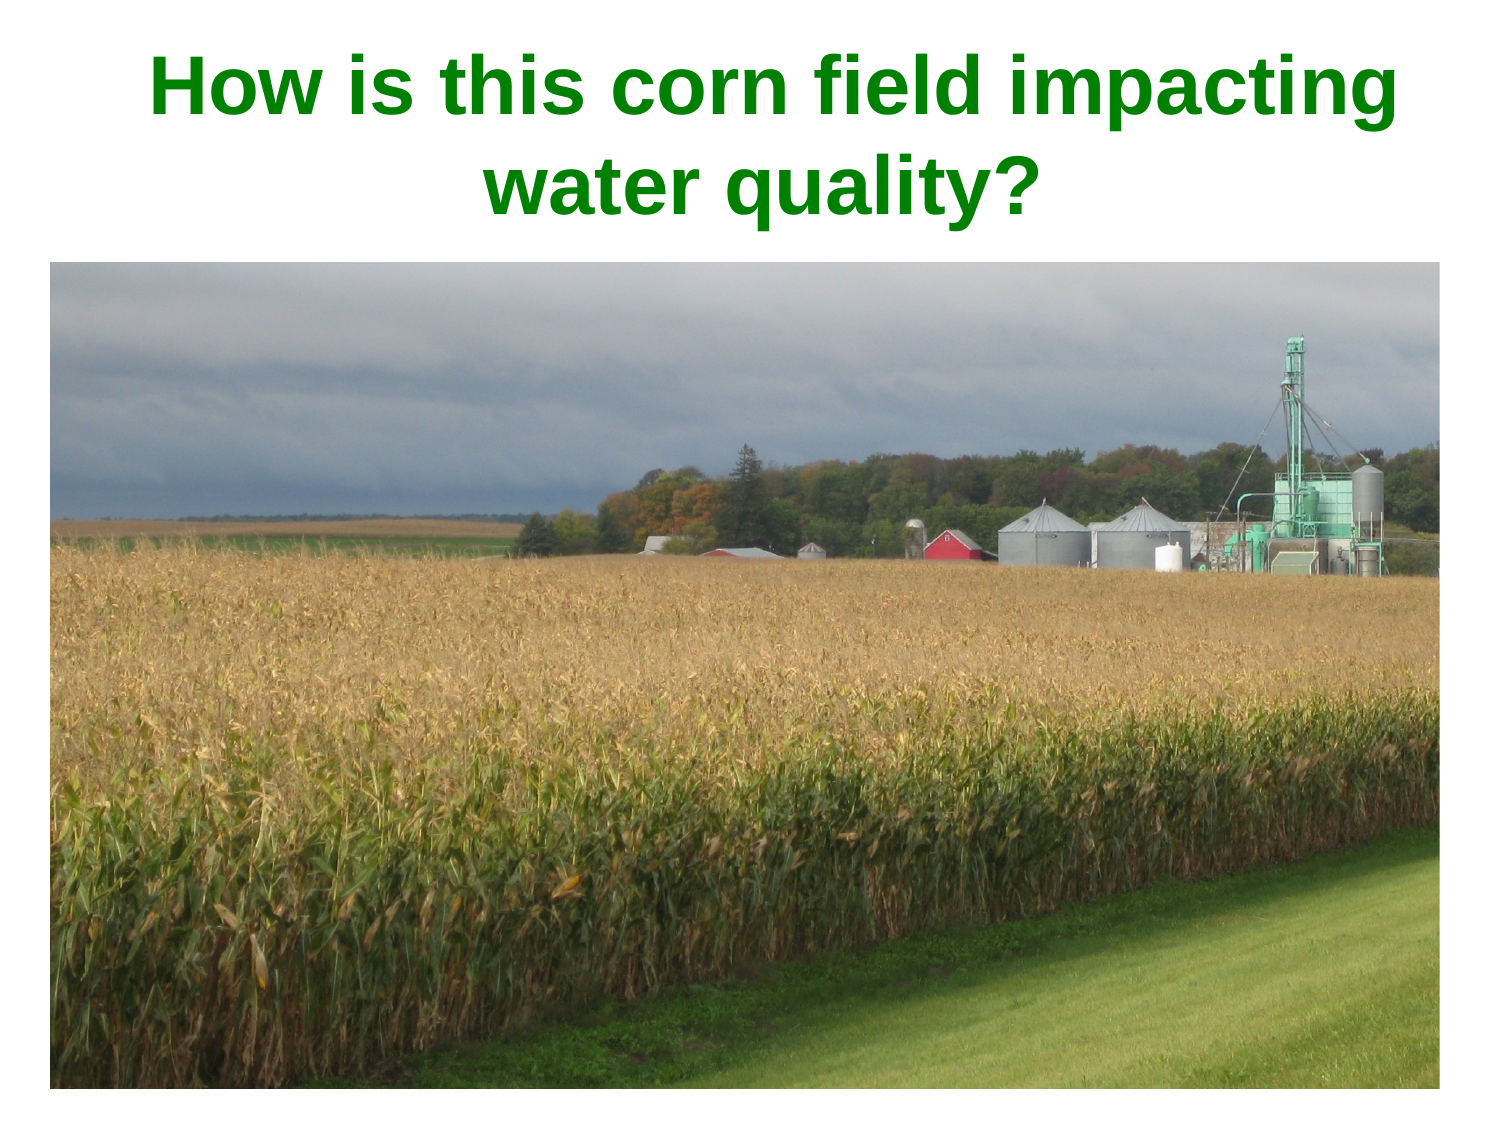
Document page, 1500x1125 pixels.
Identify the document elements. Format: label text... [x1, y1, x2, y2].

title How is this corn field impacting water quality? [62, 37, 1488, 225]
picture [49, 262, 1440, 1089]
